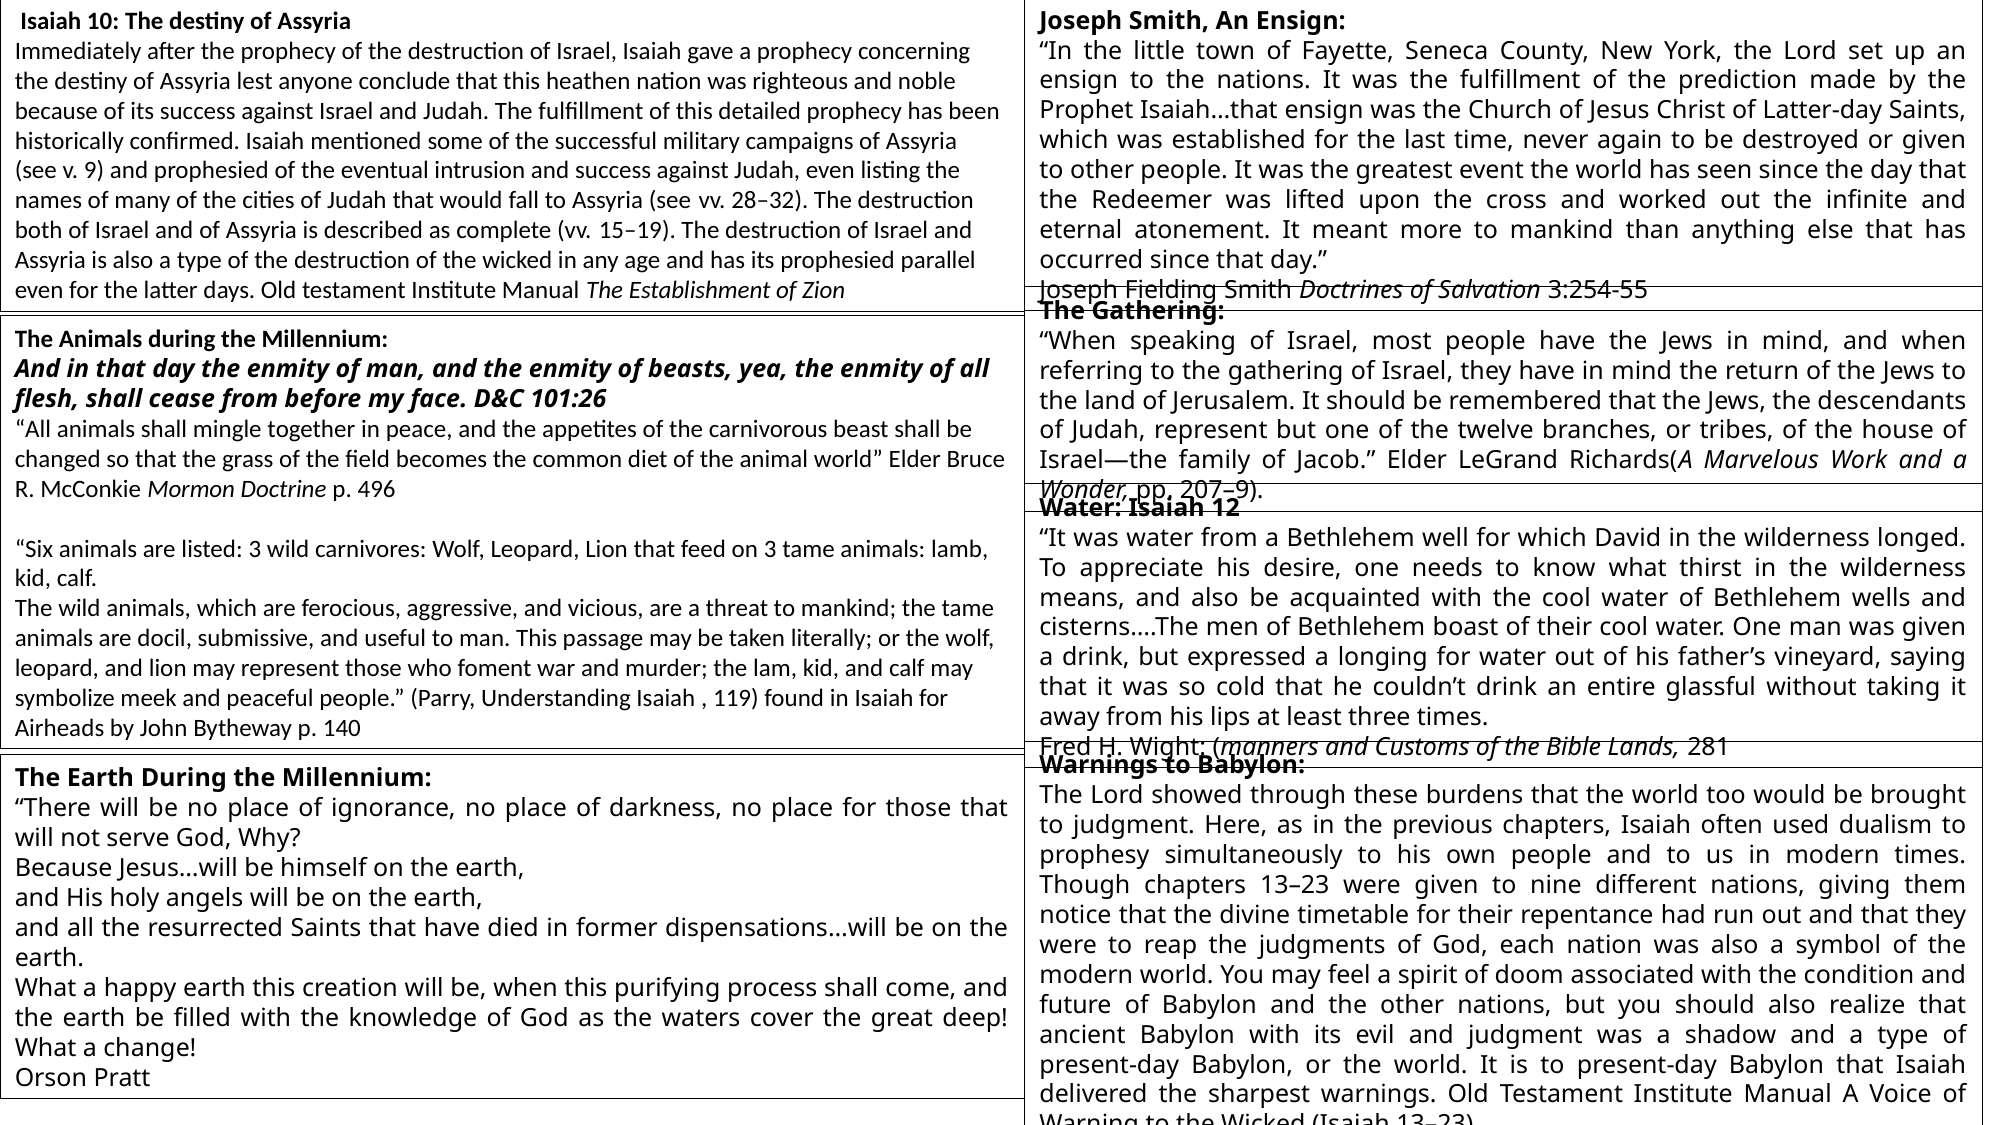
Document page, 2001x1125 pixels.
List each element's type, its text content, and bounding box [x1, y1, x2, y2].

text_box Joseph Smith, An Ensign: “In the little town of Fayette, Seneca County, New York, the Lord set up an ensign to the nations. It was the fulfillment of the prediction made by the Prophet Isaiah…that ensign was the Church of Jesus Christ of Latter-day Saints, which was established for the last time, never again to be destroyed or given to other people. It was the greatest event the world has seen since the day that the Redeemer was lifted upon the cross and worked out the infinite and eternal atonement. It meant more to mankind than anything else that has occurred since that day.” Joseph Fielding Smith Doctrines of Salvation 3:254-55 [1024, 0, 1983, 286]
text_box The Gathering: “When speaking of Israel, most people have the Jews in mind, and when referring to the gathering of Israel, they have in mind the return of the Jews to the land of Jerusalem. It should be remembered that the Jews, the descendants of Judah, represent but one of the twelve branches, or tribes, of the house of Israel—the family of Jacob.” Elder LeGrand Richards(A Marvelous Work and a Wonder, pp. 207–9). [1024, 286, 1983, 483]
text_box Water: Isaiah 12 “It was water from a Bethlehem well for which David in the wilderness longed. To appreciate his desire, one needs to know what thirst in the wilderness means, and also be acquainted with the cool water of Bethlehem wells and cisterns….The men of Bethlehem boast of their cool water. One man was given a drink, but expressed a longing for water out of his father’s vineyard, saying that it was so cold that he couldn’t drink an entire glassful without taking it away from his lips at least three times. Fred H. Wight: (manners and Customs of the Bible Lands, 281 [1024, 483, 1983, 741]
text_box Isaiah 10: The destiny of Assyria Immediately after the prophecy of the destruction of Israel, Isaiah gave a prophecy concerning the destiny of Assyria lest anyone conclude that this heathen nation was righteous and noble because of its success against Israel and Judah. The fulfillment of this detailed prophecy has been historically confirmed. Isaiah mentioned some of the successful military campaigns of Assyria (see v. 9) and prophesied of the eventual intrusion and success against Judah, even listing the names of many of the cities of Judah that would fall to Assyria (see vv. 28–32). The destruction both of Israel and of Assyria is described as complete (vv. 15–19). The destruction of Israel and Assyria is also a type of the destruction of the wicked in any age and has its prophesied parallel even for the latter days. Old testament Institute Manual The Establishment of Zion [0, 0, 1024, 312]
text_box The Earth During the Millennium: “There will be no place of ignorance, no place of darkness, no place for those that will not serve God, Why? Because Jesus…will be himself on the earth, and His holy angels will be on the earth, and all the resurrected Saints that have died in former dispensations…will be on the earth. What a happy earth this creation will be, when this purifying process shall come, and the earth be filled with the knowledge of God as the waters cover the great deep! What a change! Orson Pratt [0, 754, 1024, 1099]
text_box Warnings to Babylon: The Lord showed through these burdens that the world too would be brought to judgment. Here, as in the previous chapters, Isaiah often used dualism to prophesy simultaneously to his own people and to us in modern times. Though chapters 13–23 were given to nine different nations, giving them notice that the divine timetable for their repentance had run out and that they were to reap the judgments of God, each nation was also a symbol of the modern world. You may feel a spirit of doom associated with the condition and future of Babylon and the other nations, but you should also realize that ancient Babylon with its evil and judgment was a shadow and a type of present-day Babylon, or the world. It is to present-day Babylon that Isaiah delivered the sharpest warnings. Old Testament Institute Manual A Voice of Warning to the Wicked (Isaiah 13–23) [1024, 741, 1983, 1125]
text_box The Animals during the Millennium: And in that day the enmity of man, and the enmity of beasts, yea, the enmity of all flesh, shall cease from before my face. D&C 101:26 “All animals shall mingle together in peace, and the appetites of the carnivorous beast shall be changed so that the grass of the field becomes the common diet of the animal world” Elder Bruce R. McConkie Mormon Doctrine p. 496 “Six animals are listed: 3 wild carnivores: Wolf, Leopard, Lion that feed on 3 tame animals: lamb, kid, calf. The wild animals, which are ferocious, aggressive, and vicious, are a threat to mankind; the tame animals are docil, submissive, and useful to man. This passage may be taken literally; or the wolf, leopard, and lion may represent those who foment war and murder; the lam, kid, and calf may symbolize meek and peaceful people.” (Parry, Understanding Isaiah , 119) found in Isaiah for Airheads by John Bytheway p. 140 [0, 315, 1024, 749]
